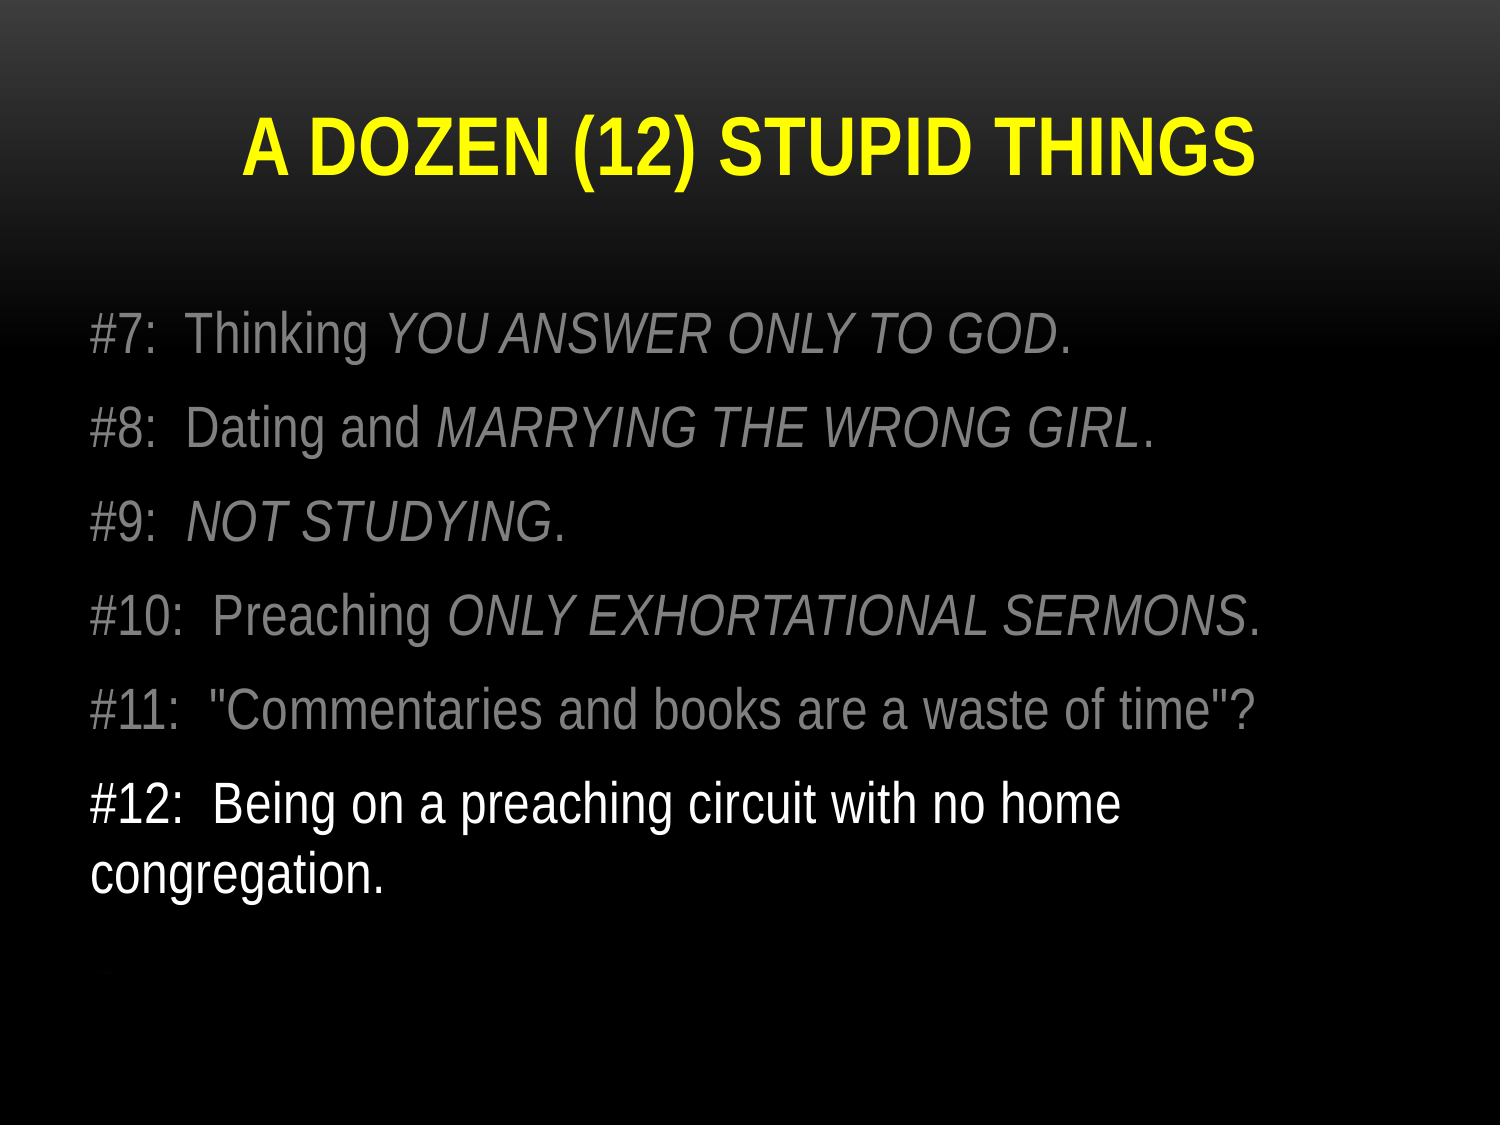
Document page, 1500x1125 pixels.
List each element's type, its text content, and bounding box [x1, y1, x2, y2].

list #7: Thinking YOU ANSWER ONLY TO GOD. #8: Dating and MARRYING THE WRONG GIRL. #9: NOT STUDYING. #10: Preaching ONLY EXHORTATIONAL SERMONS. #11: "Commentaries and books are a waste of time"? #12: Being on a preaching circuit with no home congregation. [75, 287, 1450, 1050]
title A DOZEN (12) STUPID Things [99, 45, 1400, 200]
picture [0, 0, 1500, 1125]
